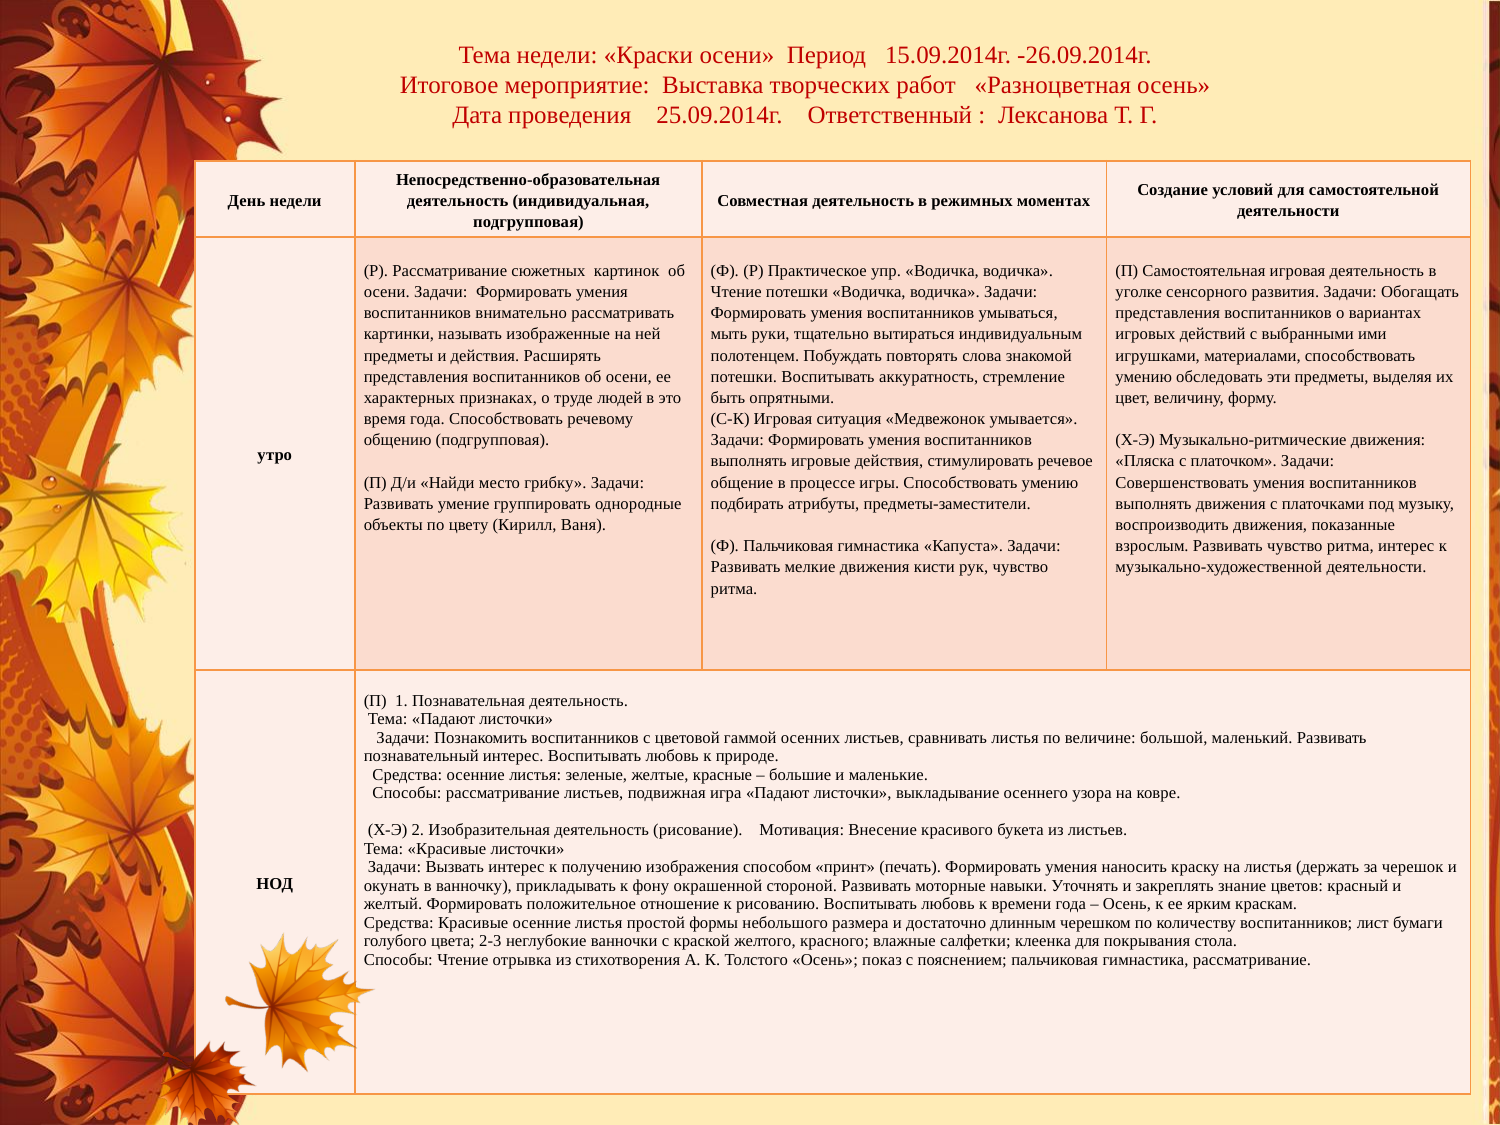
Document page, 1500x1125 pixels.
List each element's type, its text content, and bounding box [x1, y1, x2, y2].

table_header Непосредственно-образовательная деятельность (индивидуальная, подгрупповая) [356, 162, 701, 236]
table_header Совместная деятельность в режимных моментах [703, 162, 1106, 236]
table_cell (П) 1. Познавательная деятельность. Тема: «Падают листочки» Задачи: Познакомить воспитанников с цветовой гаммой осенних листьев, сравнивать листья по величине: большой, маленький. Развивать познавательный интерес. Воспитывать любовь к природе. Средства: осенние листья: зеленые, желтые, красные – большие и маленькие. Способы: рассматривание листьев, подвижная игра «Падают листочки», выкладывание осеннего узора на ковре. (Х-Э) 2. Изобразительная деятельность (рисование). Мотивация: Внесение красивого букета из листьев. Тема: «Красивые листочки» Задачи: Вызвать интерес к получению изображения способом «принт» (печать). Формировать умения наносить краску на листья (держать за черешок и окунать в ванночку), прикладывать к фону окрашенной стороной. Развивать моторные навыки. Уточнять и закреплять знание цветов: красный и желтый. Формировать положительное отношение к рисованию. Воспитывать любовь к времени года – Осень, к ее ярким краскам. Средства: Красивые осенние листья простой формы небольшого размера и достаточно длинным черешком по количеству воспитанников; лист бумаги голубого цвета; 2-3 неглубокие ванночки с краской желтого, красного; влажные салфетки; клеенка для покрывания стола. Способы: Чтение отрывка из стихотворения А. К. Толстого «Осень»; показ с пояснением; пальчиковая гимнастика, рассматривание. [356, 671, 1470, 1093]
table_header День недели [196, 162, 354, 236]
table_cell НОД [196, 671, 354, 956]
table_cell (П) Самостоятельная игровая деятельность в уголке сенсорного развития. Задачи: Обогащать представления воспитанников о вариантах игровых действий с выбранными ими игрушками, материалами, способствовать умению обследовать эти предметы, выделяя их цвет, величину, форму. (Х-Э) Музыкально-ритмические движения: «Пляска с платочком». Задачи: Совершенствовать умения воспитанников выполнять движения с платочками под музыку, воспроизводить движения, показанные взрослым. Развивать чувство ритма, интерес к музыкально-художественной деятельности. [1107, 238, 1470, 669]
table_header Создание условий для самостоятельной деятельности [1107, 162, 1470, 236]
table_cell (Р). Рассматривание сюжетных картинок об осени. Задачи: Формировать умения воспитанников внимательно рассматривать картинки, называть изображенные на ней предметы и действия. Расширять представления воспитанников об осени, ее характерных признаках, о труде людей в это время года. Способствовать речевому общению (подгрупповая). (П) Д/и «Найди место грибку». Задачи: Развивать умение группировать однородные объекты по цвету (Кирилл, Ваня). [356, 238, 701, 669]
table_cell утро [196, 238, 354, 669]
text_box Тема недели: «Краски осени» Период 15.09.2014г. -26.09.2014г. Итоговое мероприятие: Выставка творческих работ «Разноцветная осень» Дата проведения 25.09.2014г. Ответственный : Лексанова Т. Г. [312, 30, 1299, 136]
picture [0, 0, 1500, 1125]
table_cell (Ф). (Р) Практическое упр. «Водичка, водичка». Чтение потешки «Водичка, водичка». Задачи: Формировать умения воспитанников умываться, мыть руки, тщательно вытираться индивидуальным полотенцем. Побуждать повторять слова знакомой потешки. Воспитывать аккуратность, стремление быть опрятными. (С-К) Игровая ситуация «Медвежонок умывается». Задачи: Формировать умения воспитанников выполнять игровые действия, стимулировать речевое общение в процессе игры. Способствовать умению подбирать атрибуты, предметы-заместители. (Ф). Пальчиковая гимнастика «Капуста». Задачи: Развивать мелкие движения кисти рук, чувство ритма. [703, 238, 1106, 669]
